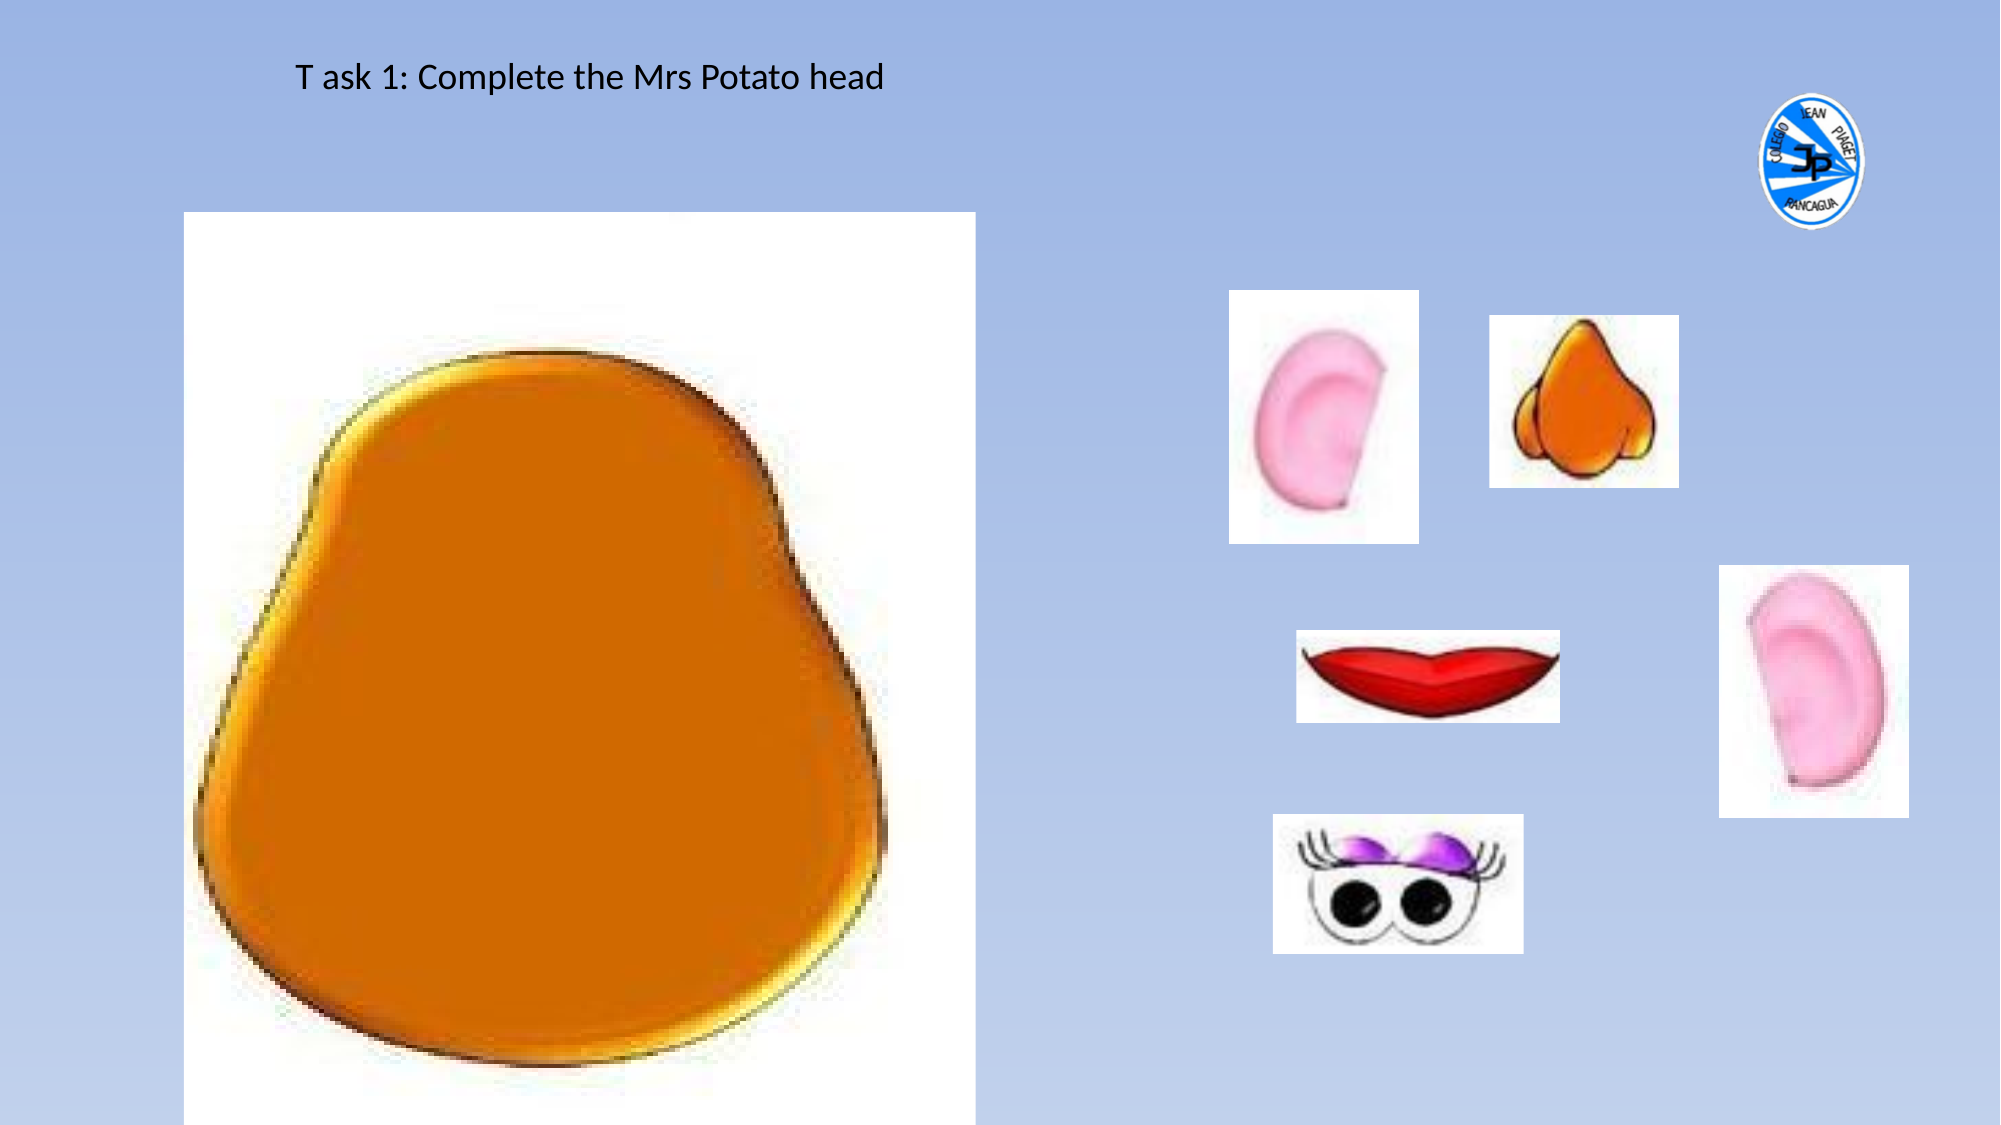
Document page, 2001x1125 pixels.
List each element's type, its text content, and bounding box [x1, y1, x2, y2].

picture [1229, 290, 1420, 544]
picture [183, 211, 976, 1125]
picture [1733, 91, 1896, 233]
picture [1488, 314, 1680, 488]
text_box T ask 1: Complete the Mrs Potato head [280, 45, 1661, 105]
picture [1272, 814, 1524, 954]
picture [1296, 629, 1561, 723]
picture [1719, 565, 1910, 819]
title [99, 45, 1900, 233]
